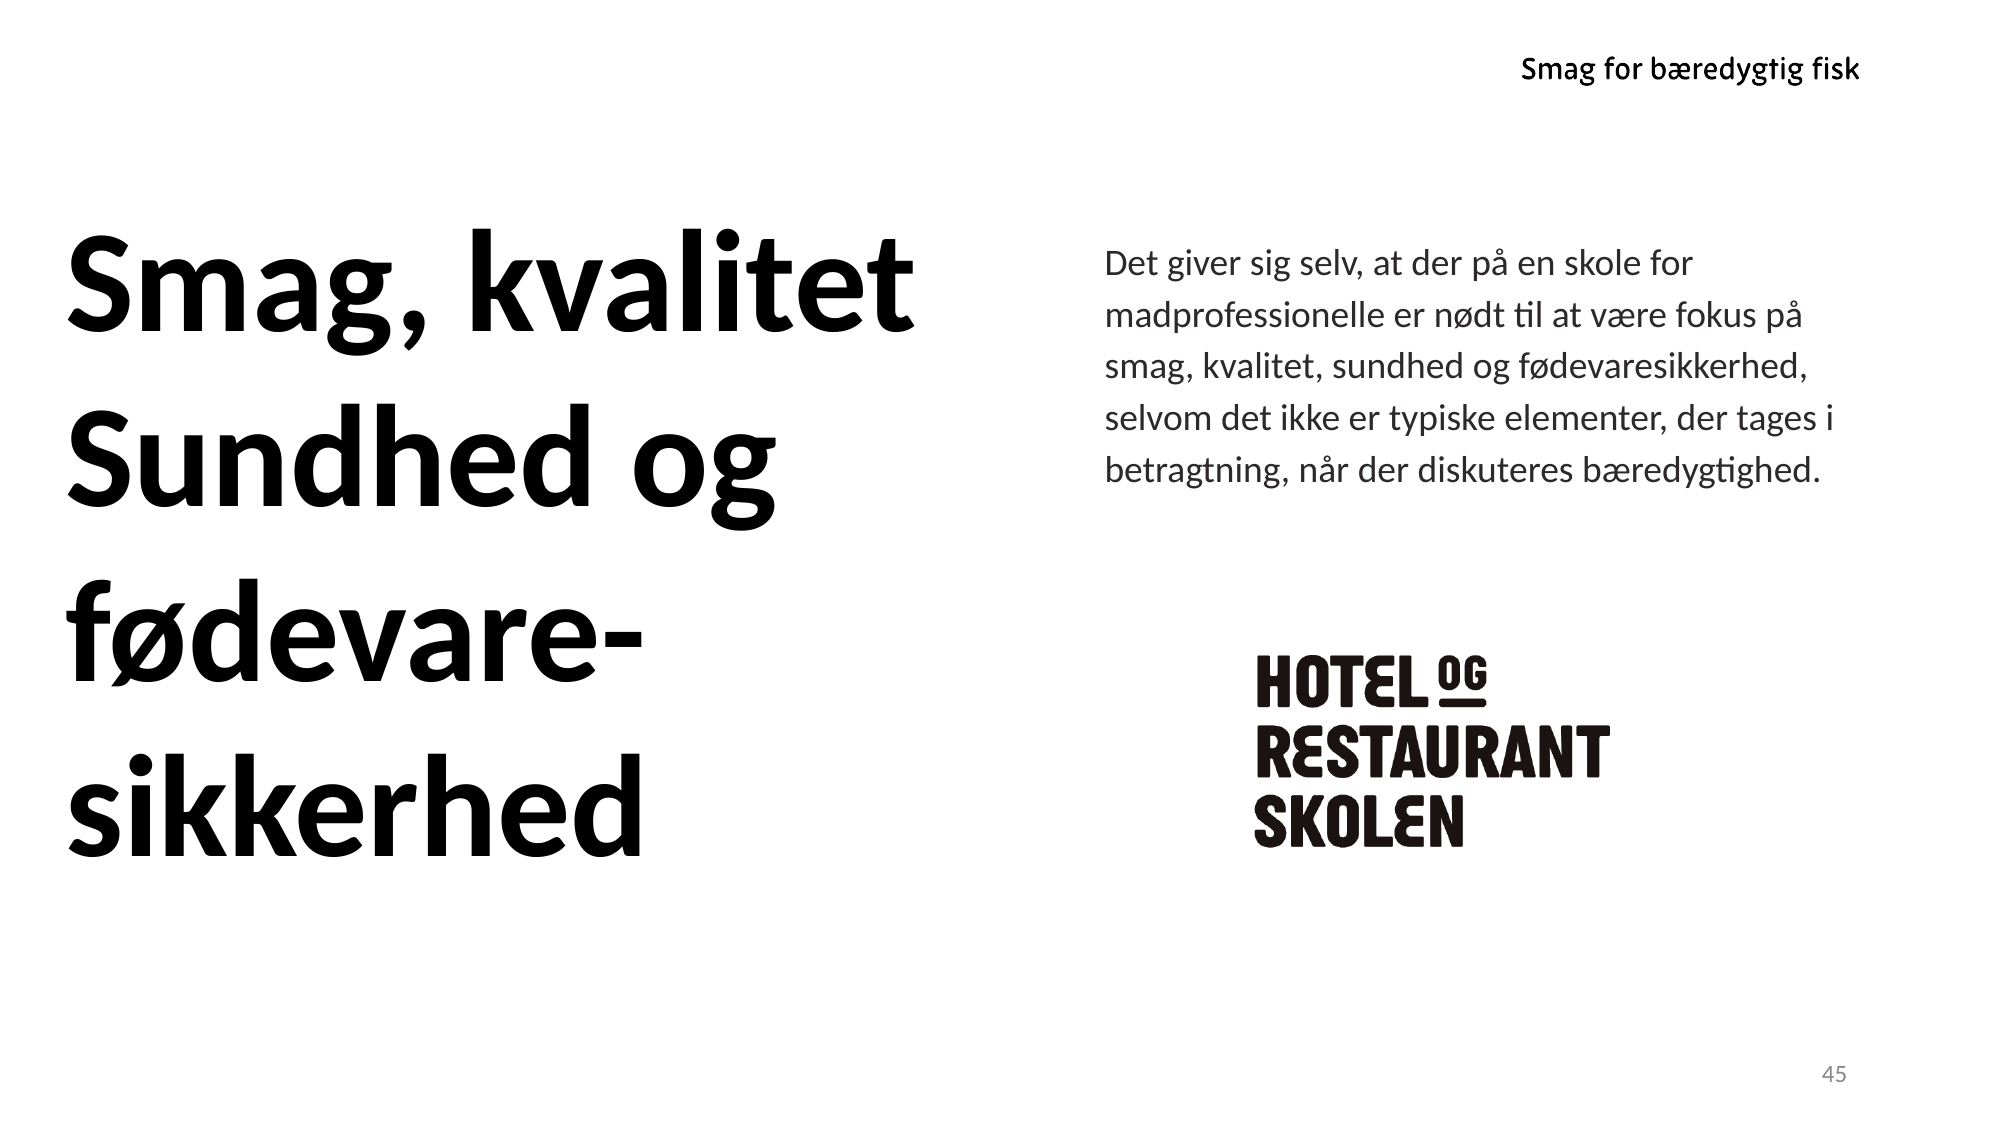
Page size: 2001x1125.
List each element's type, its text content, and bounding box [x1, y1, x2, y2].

picture [1174, 509, 1645, 981]
picture [1521, 56, 1860, 86]
text_box Smag, kvalitet Sundhed og fødevare- sikkerhed [50, 520, 1089, 726]
text_box Det giver sig selv, at der på en skole for madprofessionelle er nødt til at være fokus på smag, kvalitet, sundhed og fødevaresikkerhed, selvom det ikke er typiske elementer, der tages i betragtning, når der diskuteres bæredygtighed. [1089, 216, 1863, 1003]
slide_number ‹#› [1412, 1042, 1863, 1103]
